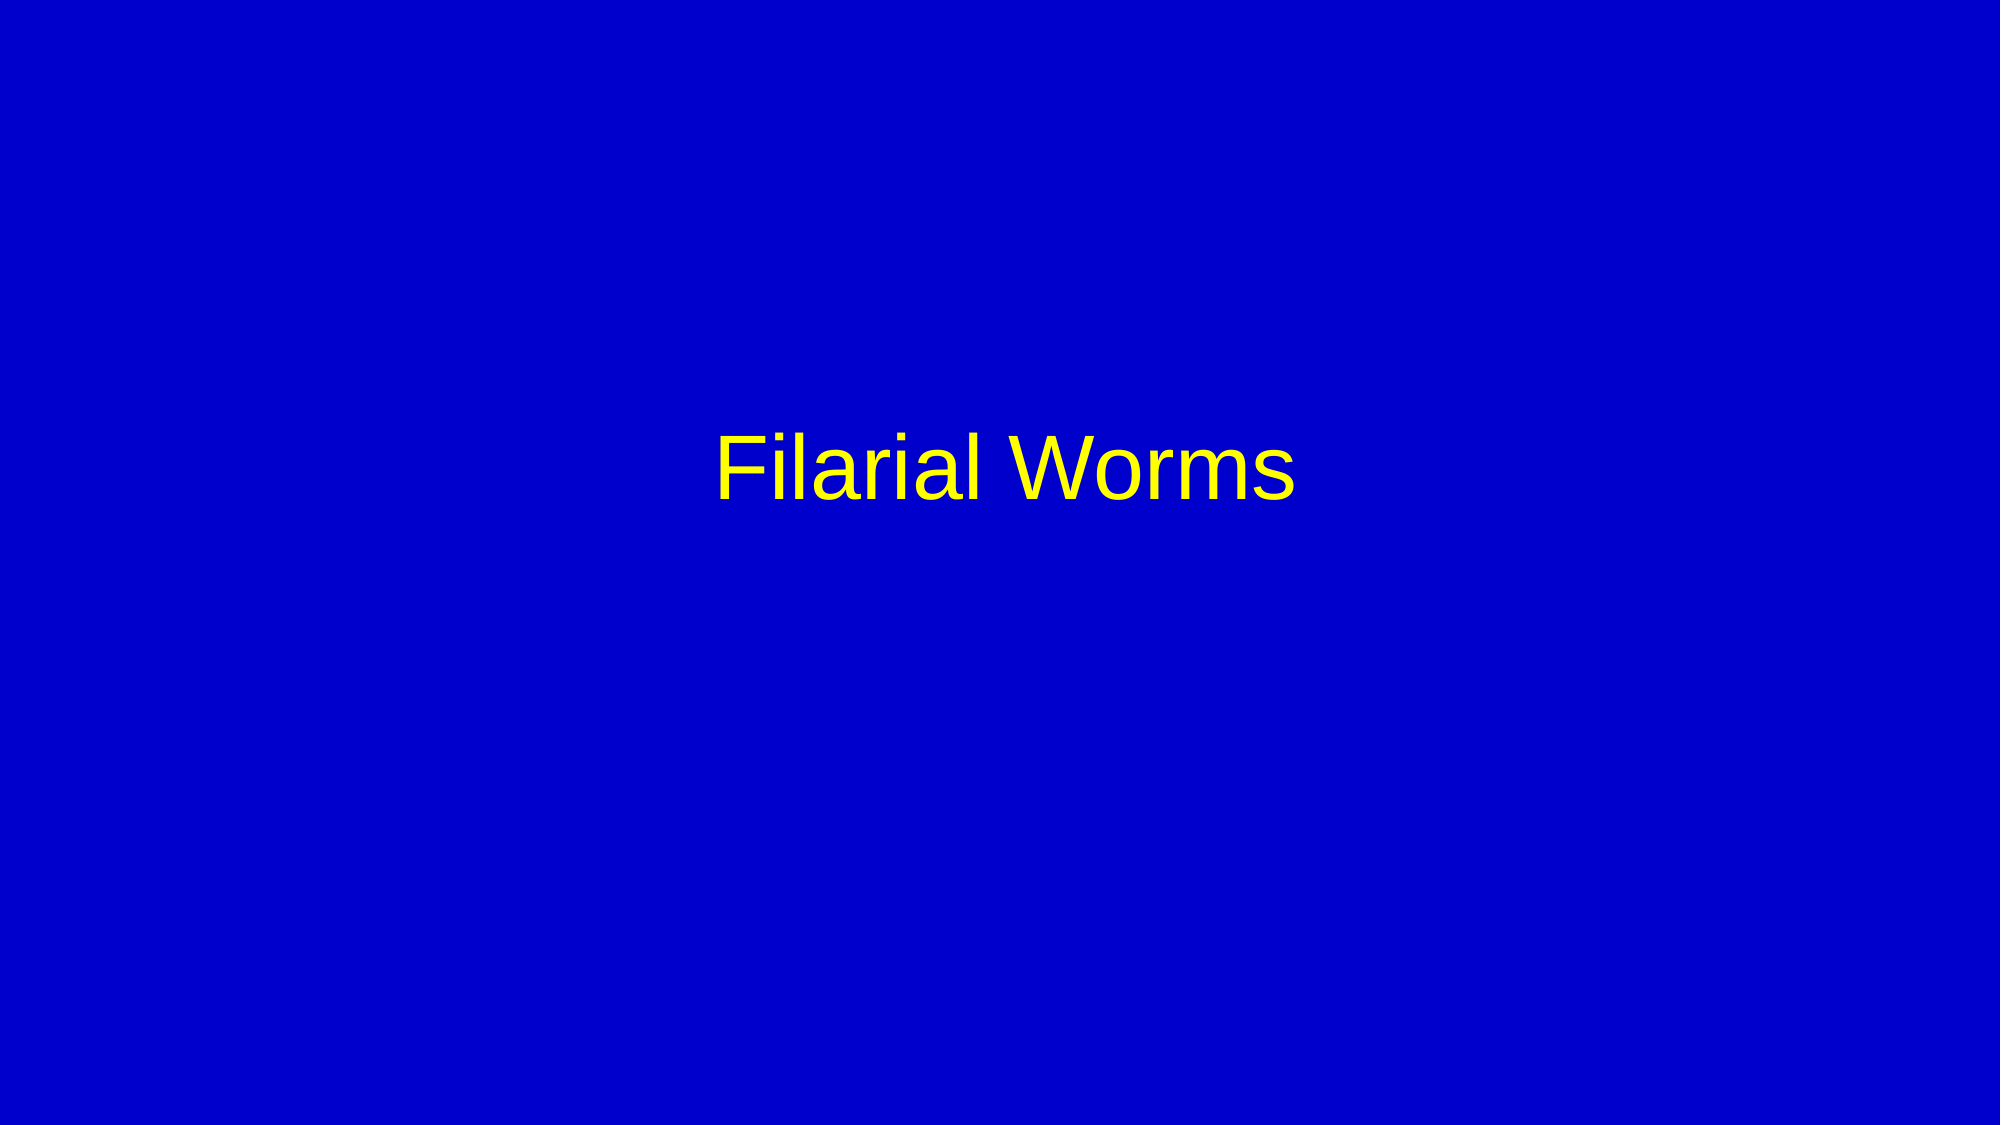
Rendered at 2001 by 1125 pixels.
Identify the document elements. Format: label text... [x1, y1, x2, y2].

title Filarial Worms [368, 399, 1644, 538]
